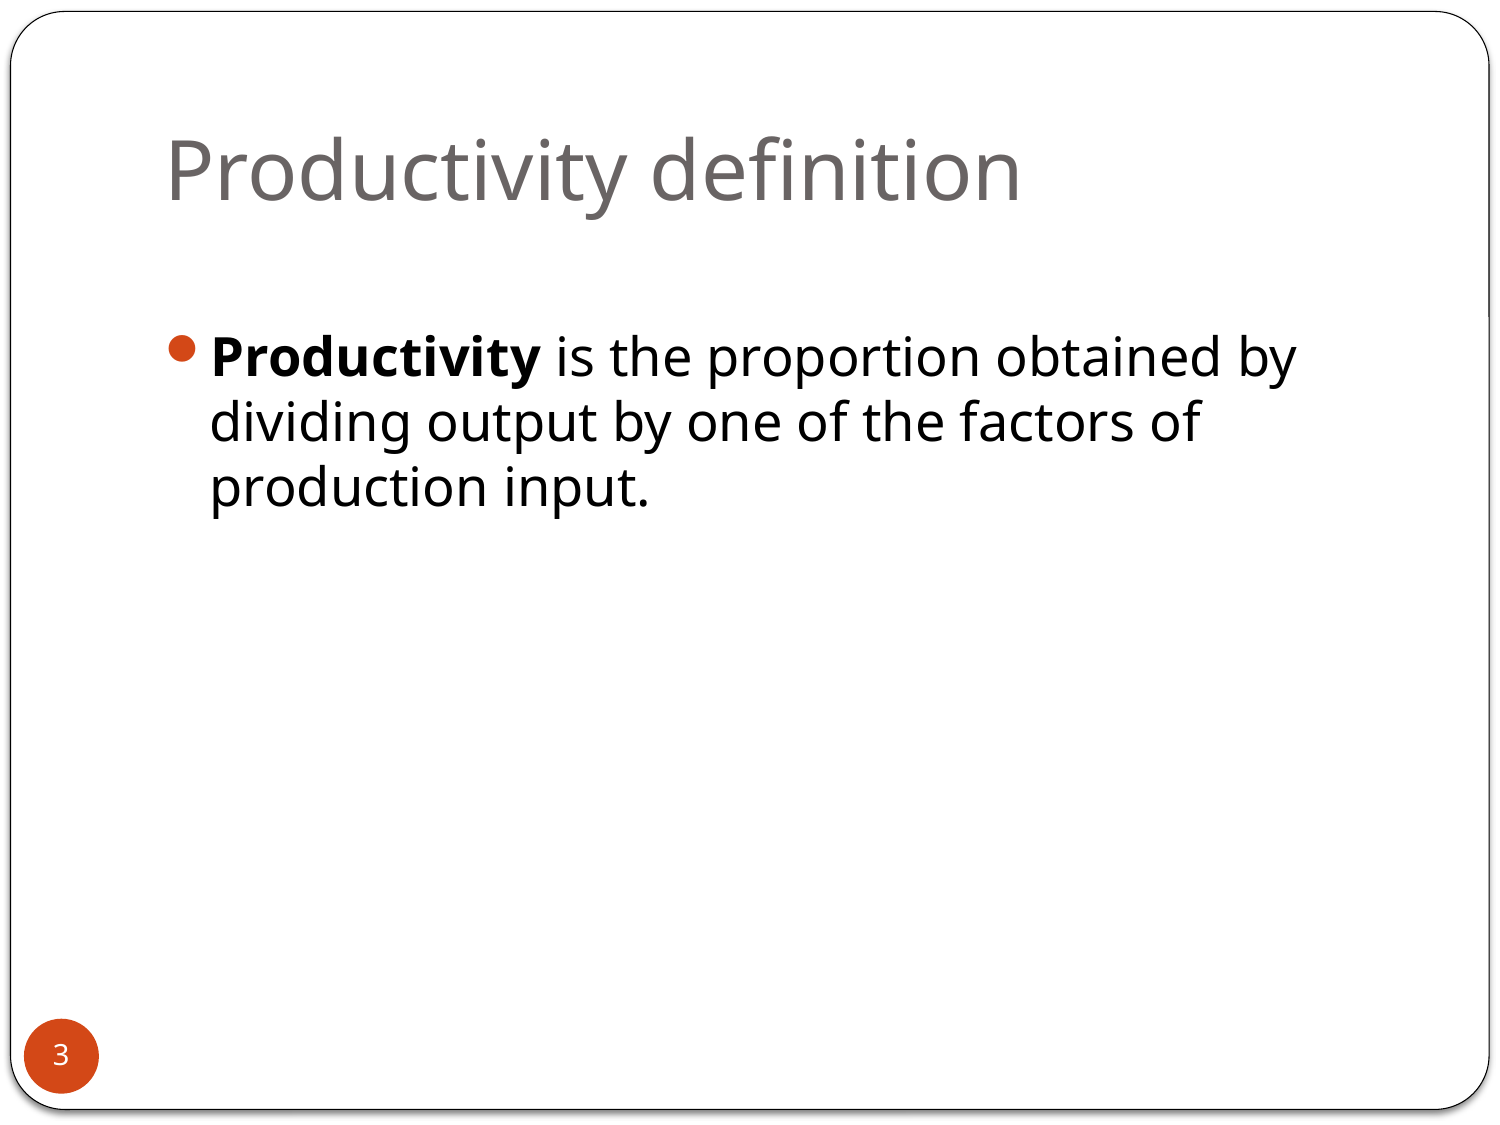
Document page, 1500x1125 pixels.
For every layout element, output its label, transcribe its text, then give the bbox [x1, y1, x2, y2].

slide_number 3 [23, 1018, 99, 1094]
list Productivity is the proportion obtained by dividing output by one of the factors of production input. [150, 237, 1425, 988]
title Productivity definition [150, 45, 1425, 233]
